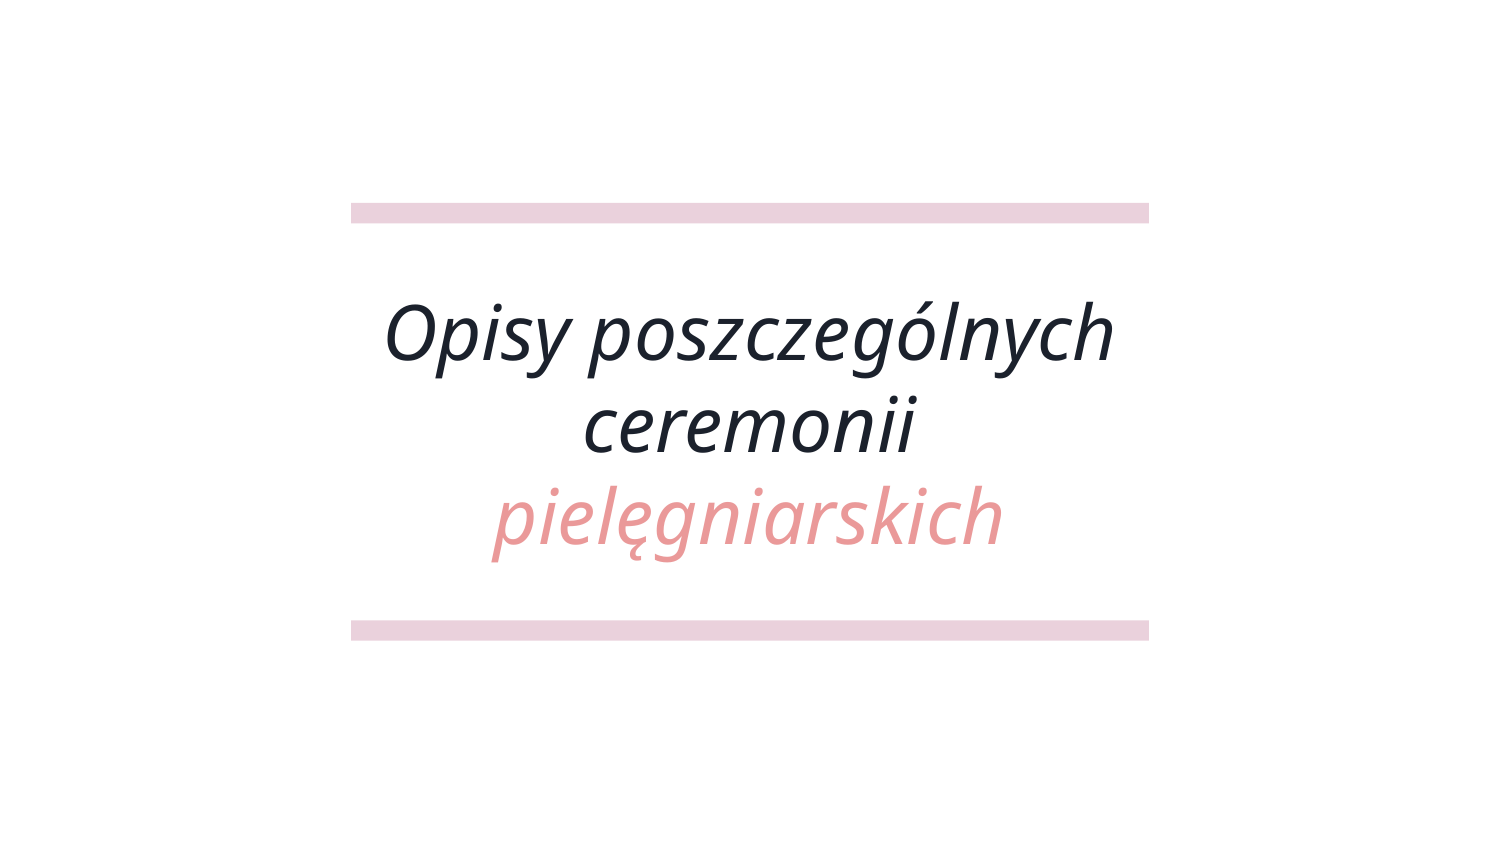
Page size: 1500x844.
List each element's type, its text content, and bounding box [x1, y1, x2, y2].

title Opisy poszczególnych ceremonii pielęgniarskich [351, 267, 1149, 577]
